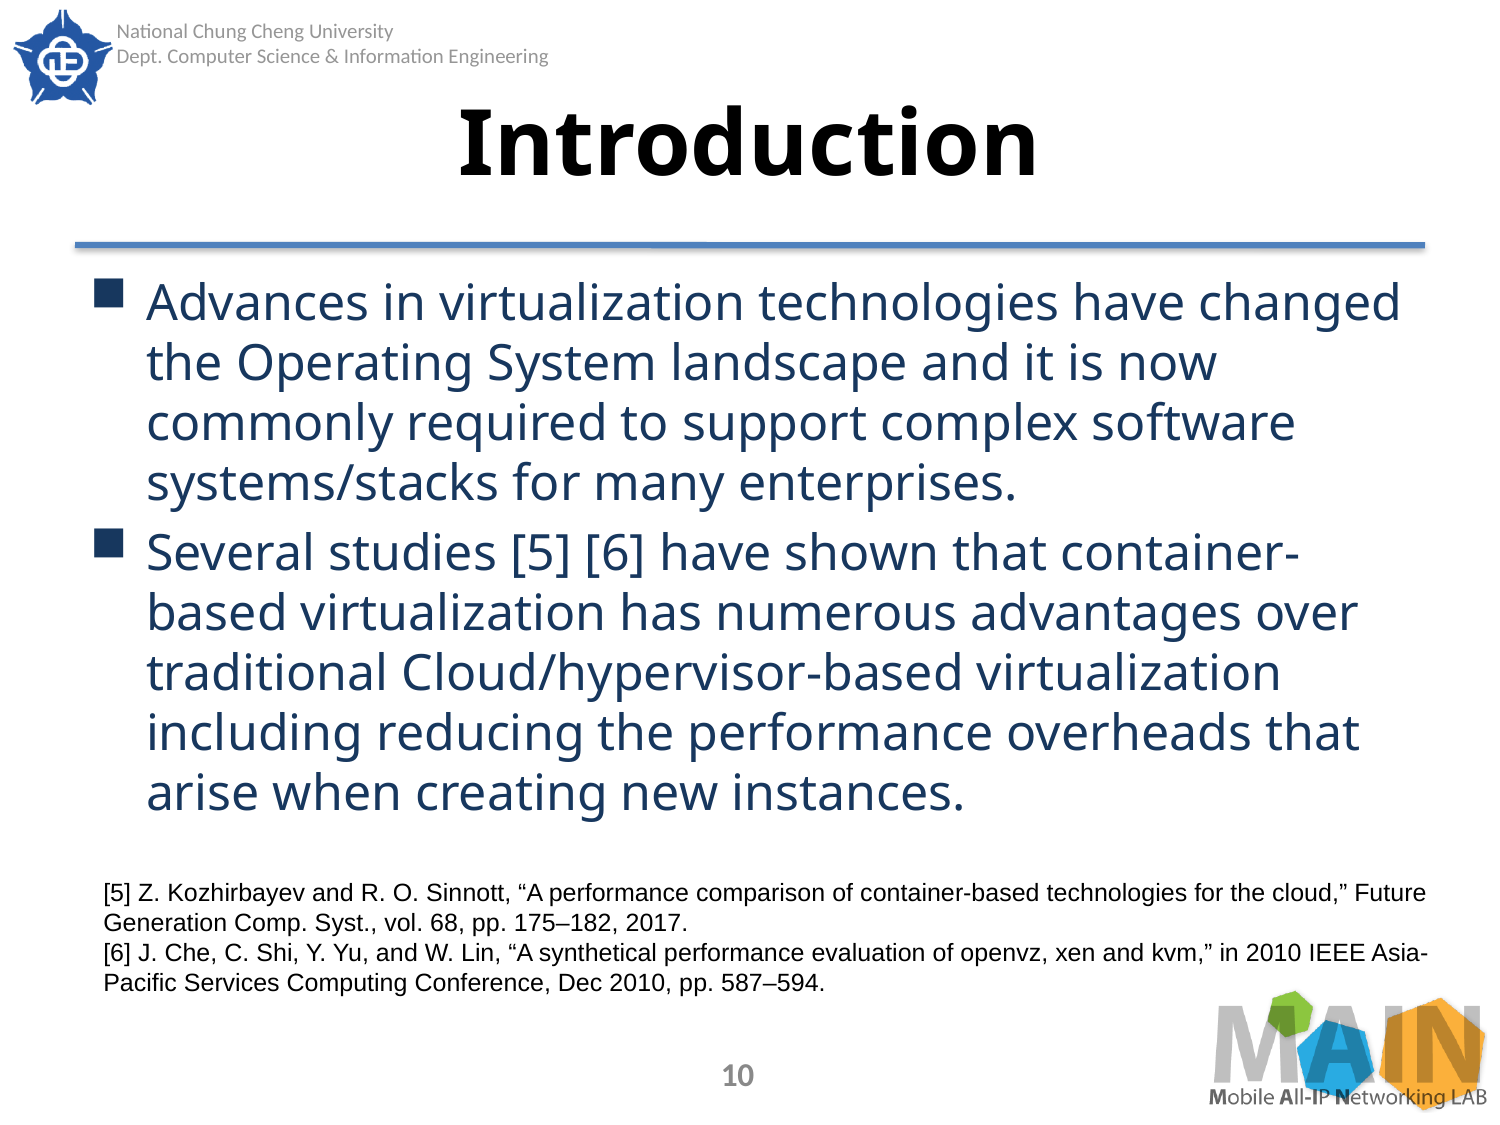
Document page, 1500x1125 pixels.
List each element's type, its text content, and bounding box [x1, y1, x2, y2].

list Advances in virtualization technologies have changed the Operating System landscape and it is now commonly required to support complex software systems/stacks for many enterprises. Several studies [5] [6] have shown that container-based virtualization has numerous advantages over traditional Cloud/hypervisor-based virtualization including reducing the performance overheads that arise when creating new instances. [75, 262, 1425, 1005]
picture [0, 0, 126, 113]
slide_number 10 [562, 1042, 913, 1103]
title Introduction [75, 45, 1425, 233]
picture [1050, 987, 1488, 1113]
text_box [5] Z. Kozhirbayev and R. O. Sinnott, “A performance comparison of container-based technologies for the cloud,” Future Generation Comp. Syst., vol. 68, pp. 175–182, 2017. [6] J. Che, C. Shi, Y. Yu, and W. Lin, “A synthetical performance evaluation of openvz, xen and kvm,” in 2010 IEEE Asia-Pacific Services Computing Conference, Dec 2010, pp. 587–594. [88, 869, 1447, 1005]
